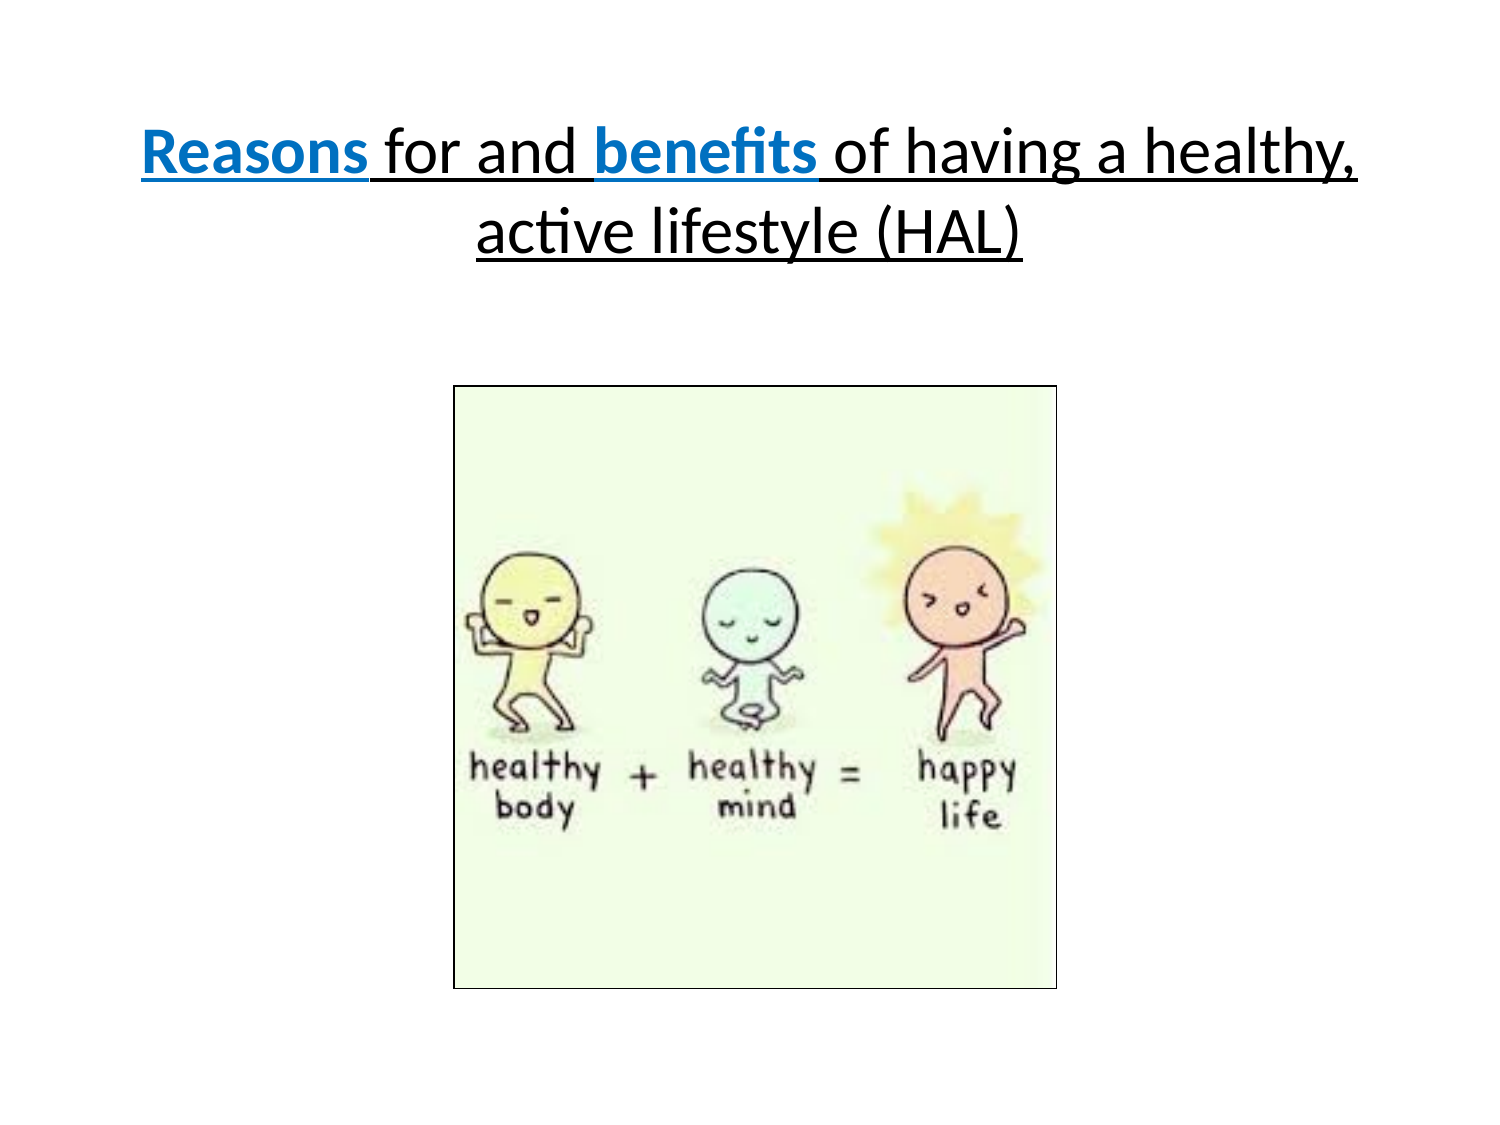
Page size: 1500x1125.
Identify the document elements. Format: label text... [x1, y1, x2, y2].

title Reasons for and benefits of having a healthy, active lifestyle (HAL) [112, 66, 1388, 308]
picture [454, 386, 1056, 988]
